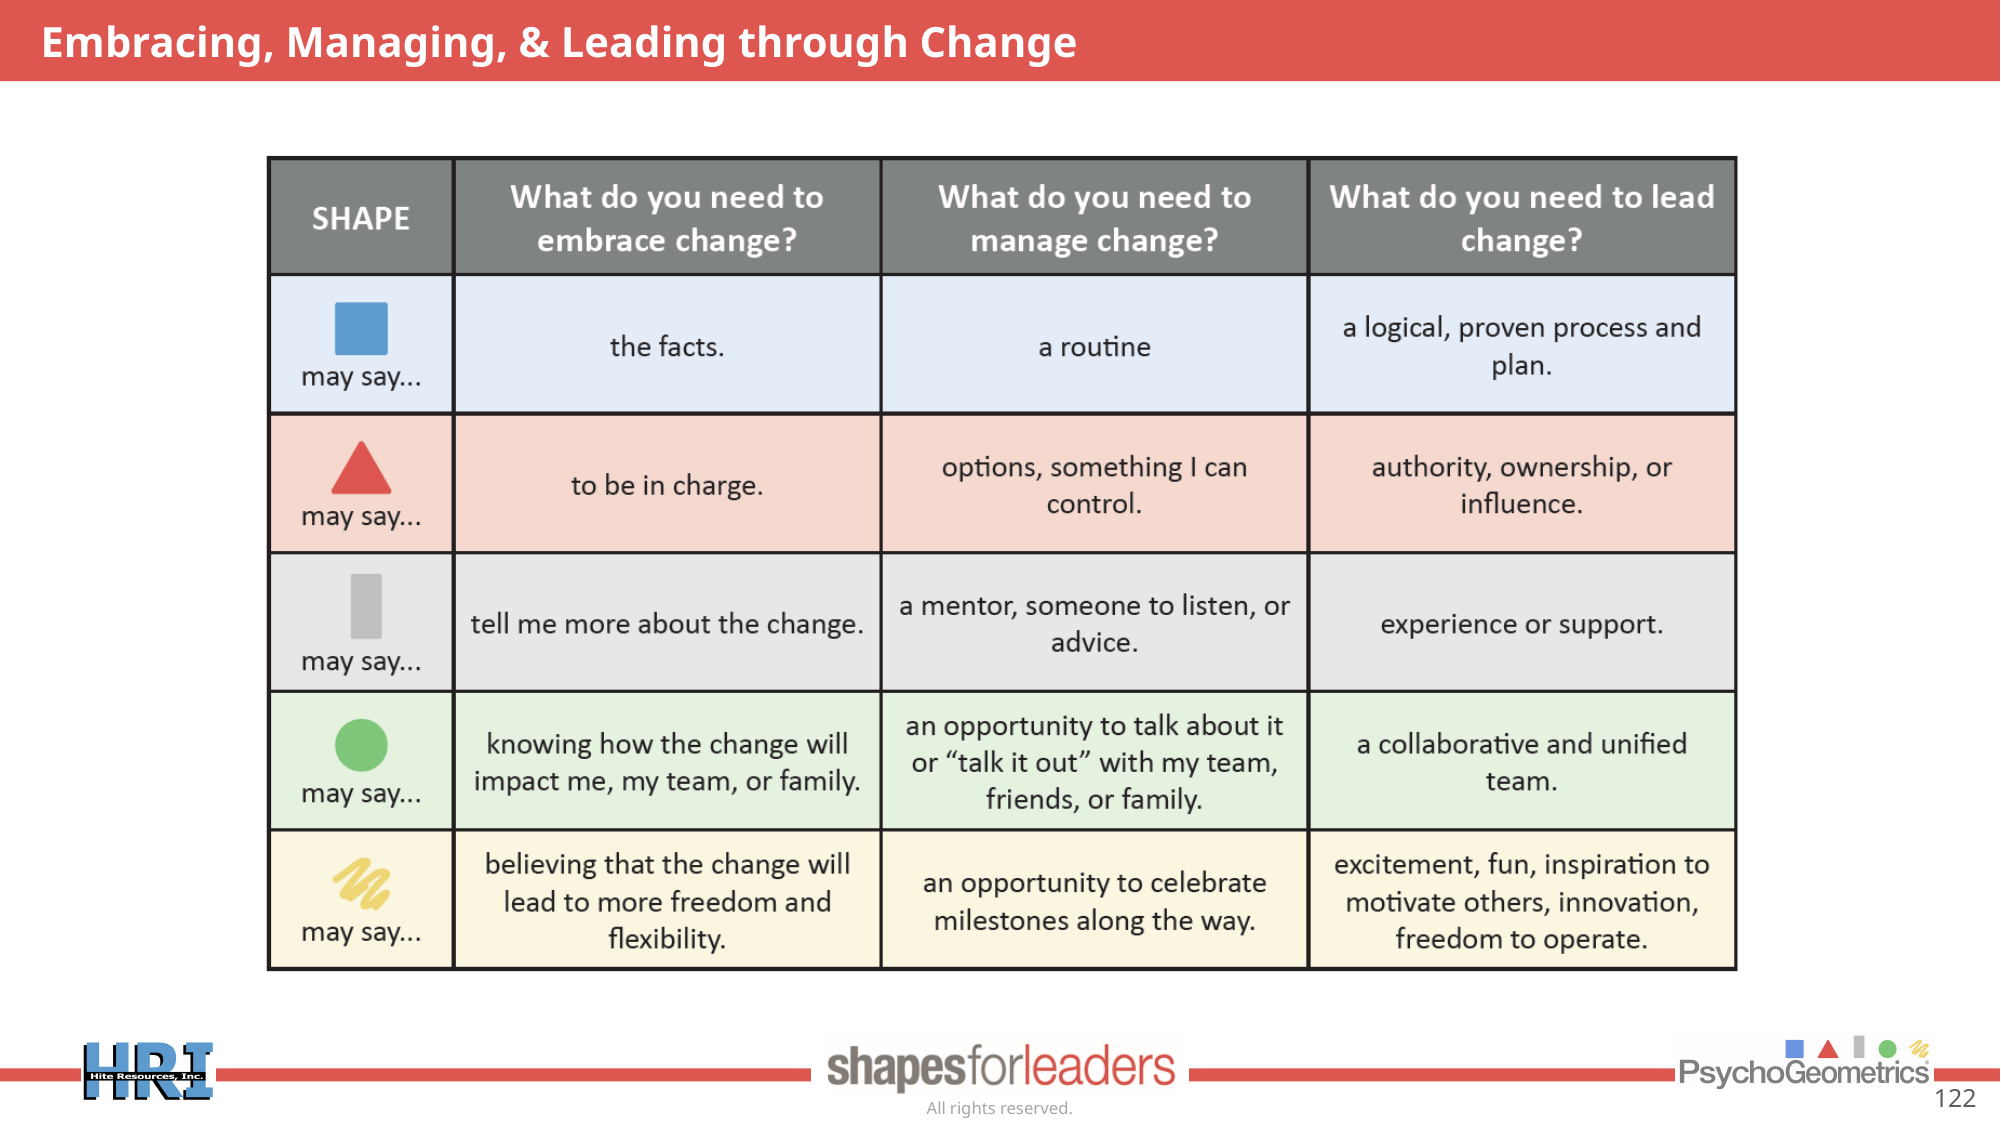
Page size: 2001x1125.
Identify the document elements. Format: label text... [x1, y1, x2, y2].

text_box Embracing, Managing, & Leading through Change [25, 8, 1743, 74]
picture [811, 1032, 1189, 1098]
text_box [0, 0, 2000, 82]
picture [81, 1039, 216, 1102]
picture [1675, 1032, 1934, 1089]
picture [256, 143, 1744, 982]
